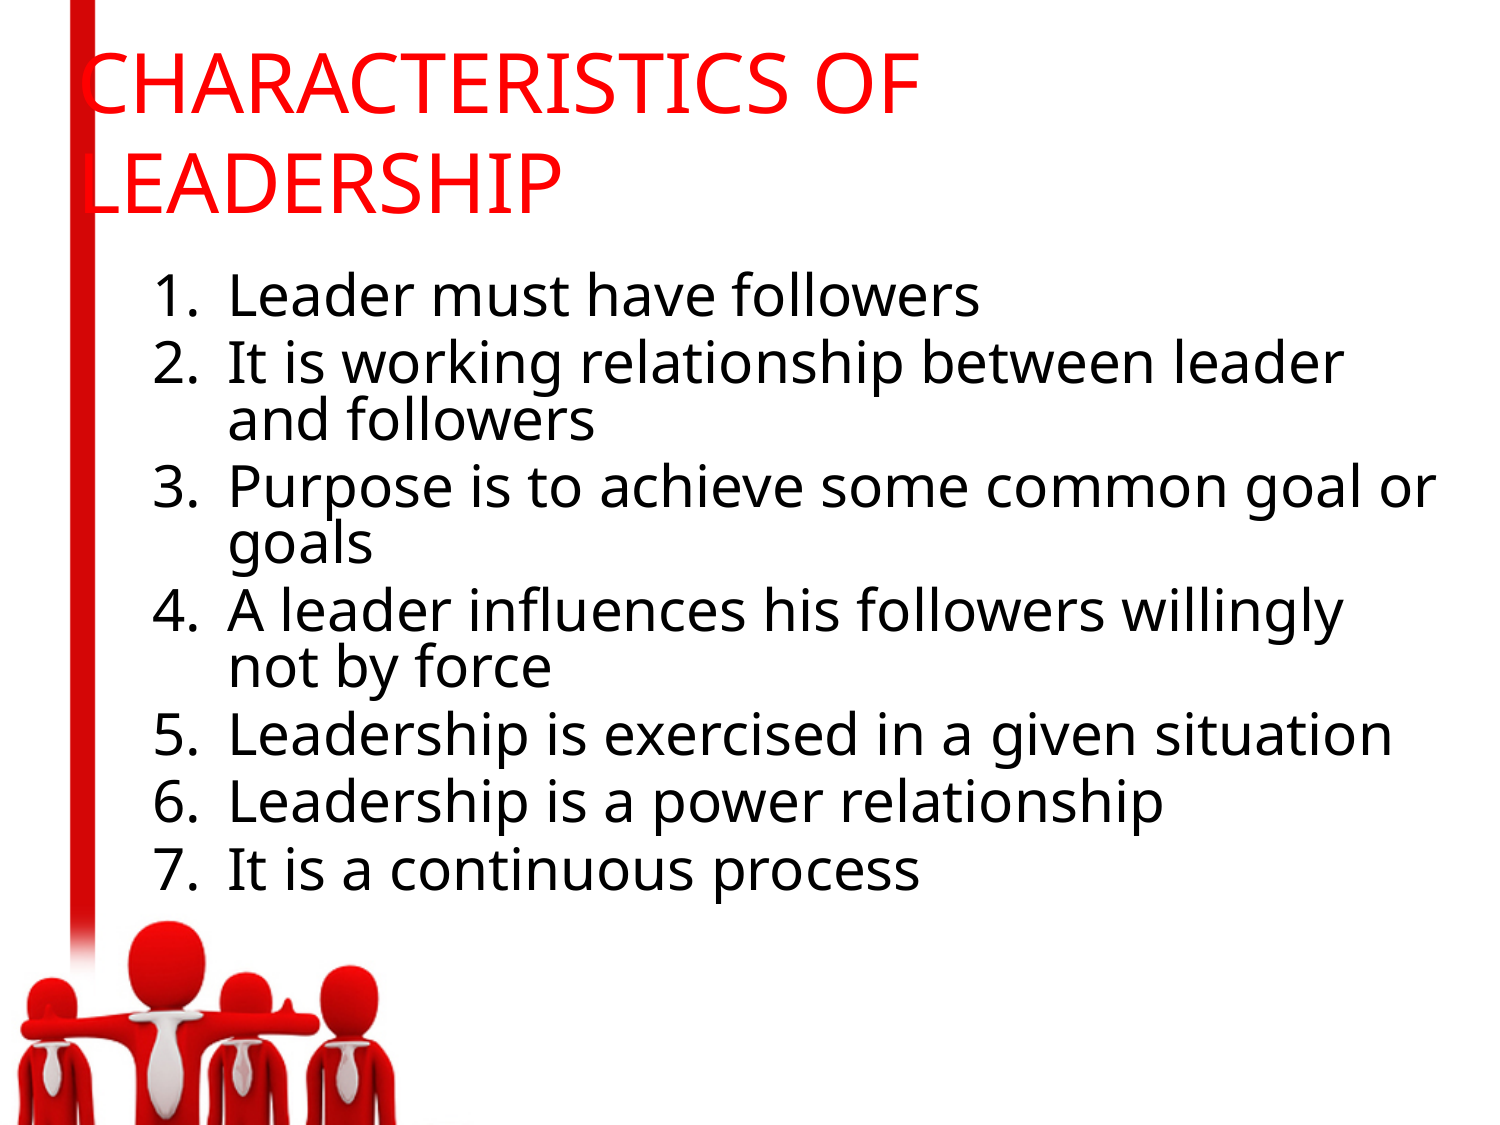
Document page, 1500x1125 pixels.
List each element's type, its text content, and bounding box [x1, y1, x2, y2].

picture [0, 0, 1500, 1125]
title Characteristics of Leadership [62, 50, 1413, 238]
text_box Leader must have followers It is working relationship between leader and followers Purpose is to achieve some common goal or goals A leader influences his followers willingly not by force Leadership is exercised in a given situation Leadership is a power relationship It is a continuous process [137, 264, 1463, 965]
